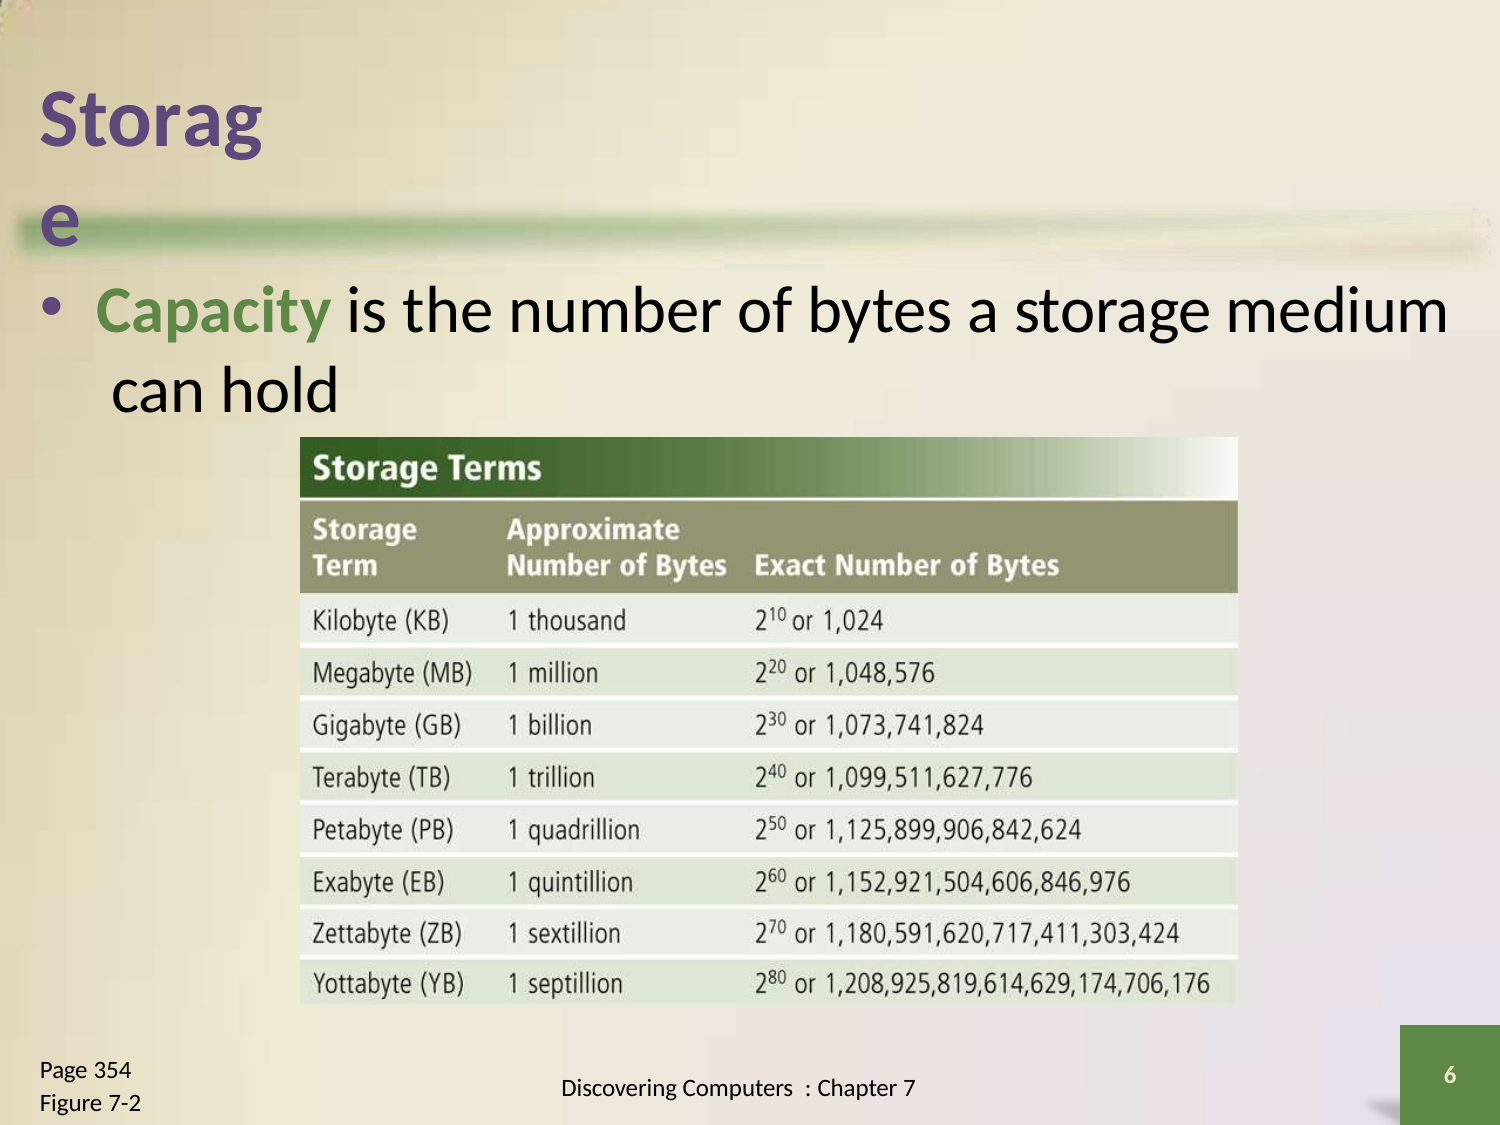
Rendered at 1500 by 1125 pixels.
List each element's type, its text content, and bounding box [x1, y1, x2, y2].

text_box 6 [1441, 1056, 1459, 1089]
text_box Figure 7-2 [37, 1090, 148, 1117]
text_box Discovering Computers : Chapter 7 [559, 1069, 966, 1102]
title Storage [37, 61, 304, 263]
picture [0, 0, 1500, 1125]
text_box Capacity is the number of bytes a storage medium can hold [37, 263, 1460, 426]
text_box Page 354 [37, 1051, 135, 1084]
